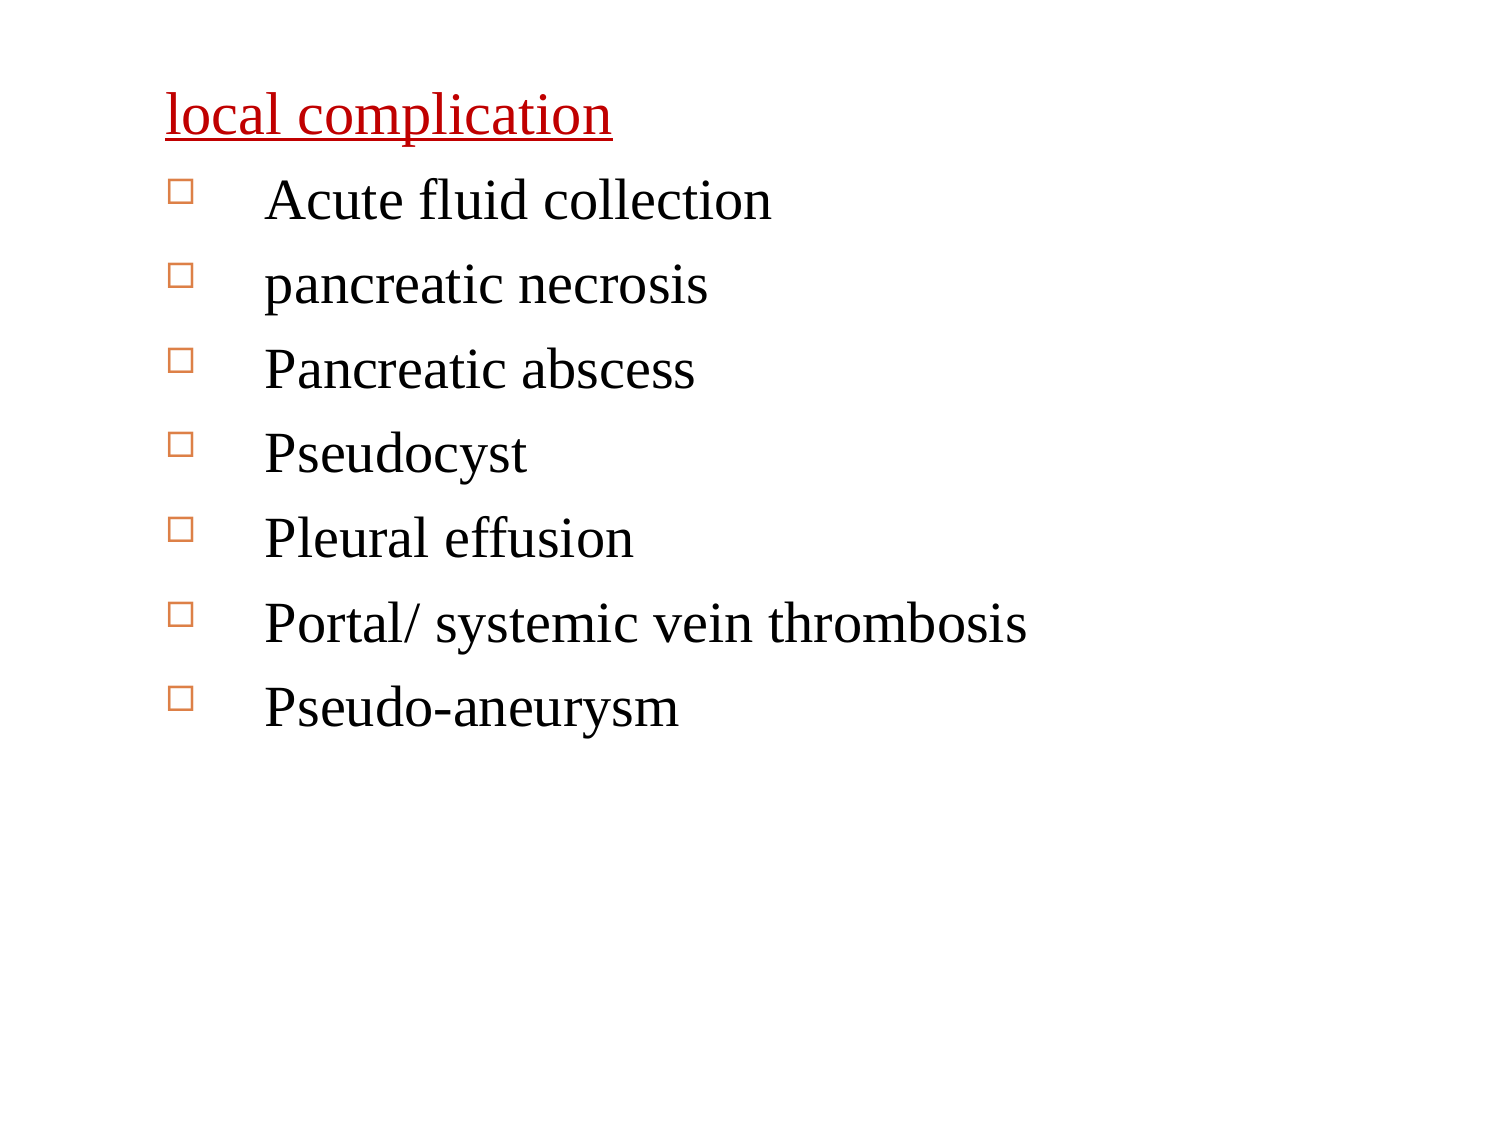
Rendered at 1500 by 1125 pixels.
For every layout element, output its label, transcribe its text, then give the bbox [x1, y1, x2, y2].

list local complication Acute fluid collection pancreatic necrosis Pancreatic abscess Pseudocyst Pleural effusion Portal/ systemic vein thrombosis Pseudo-aneurysm [149, 66, 1500, 1024]
